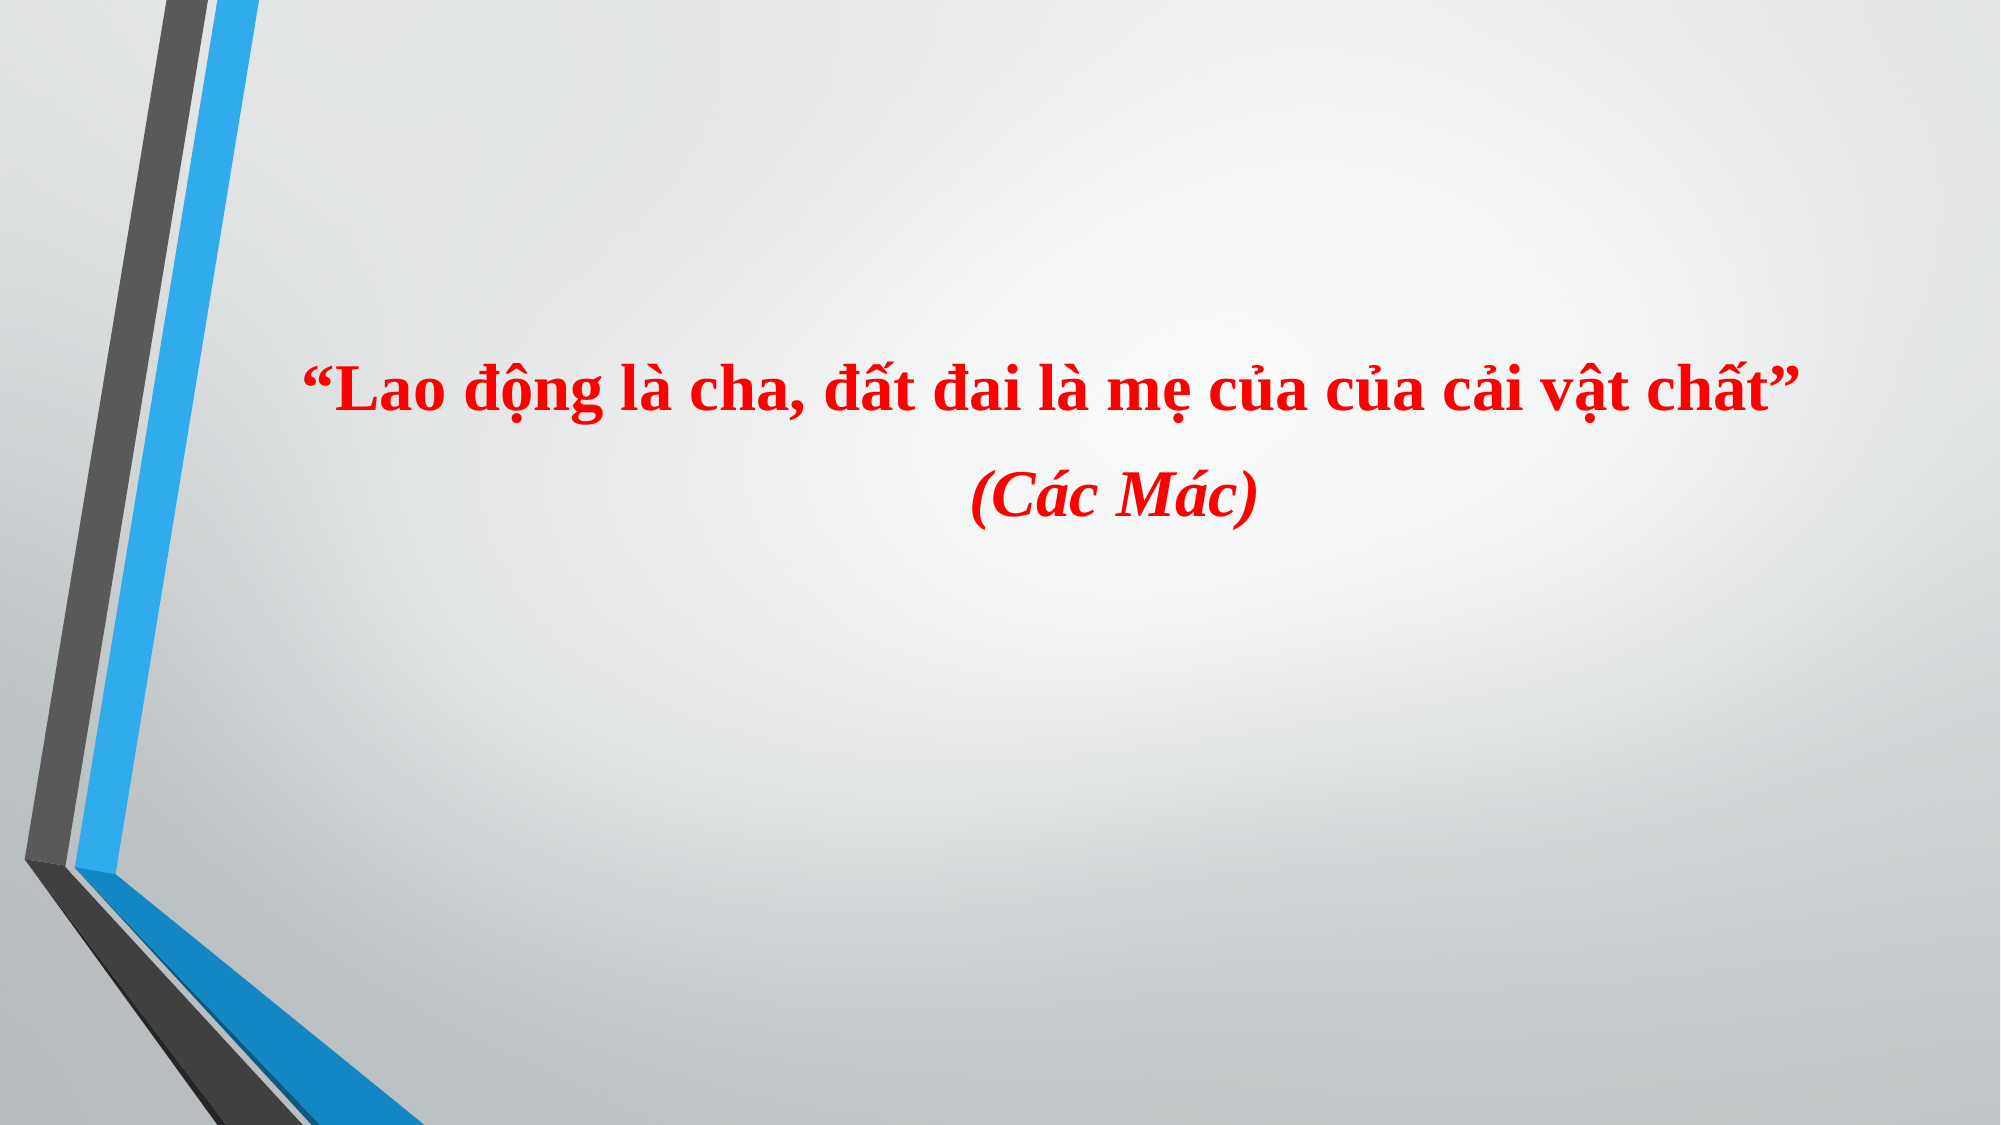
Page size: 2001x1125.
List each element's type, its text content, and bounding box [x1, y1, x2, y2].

list “Lao động là cha, đất đai là mẹ của của cải vật chất” (Các Mác) [253, 74, 1978, 587]
